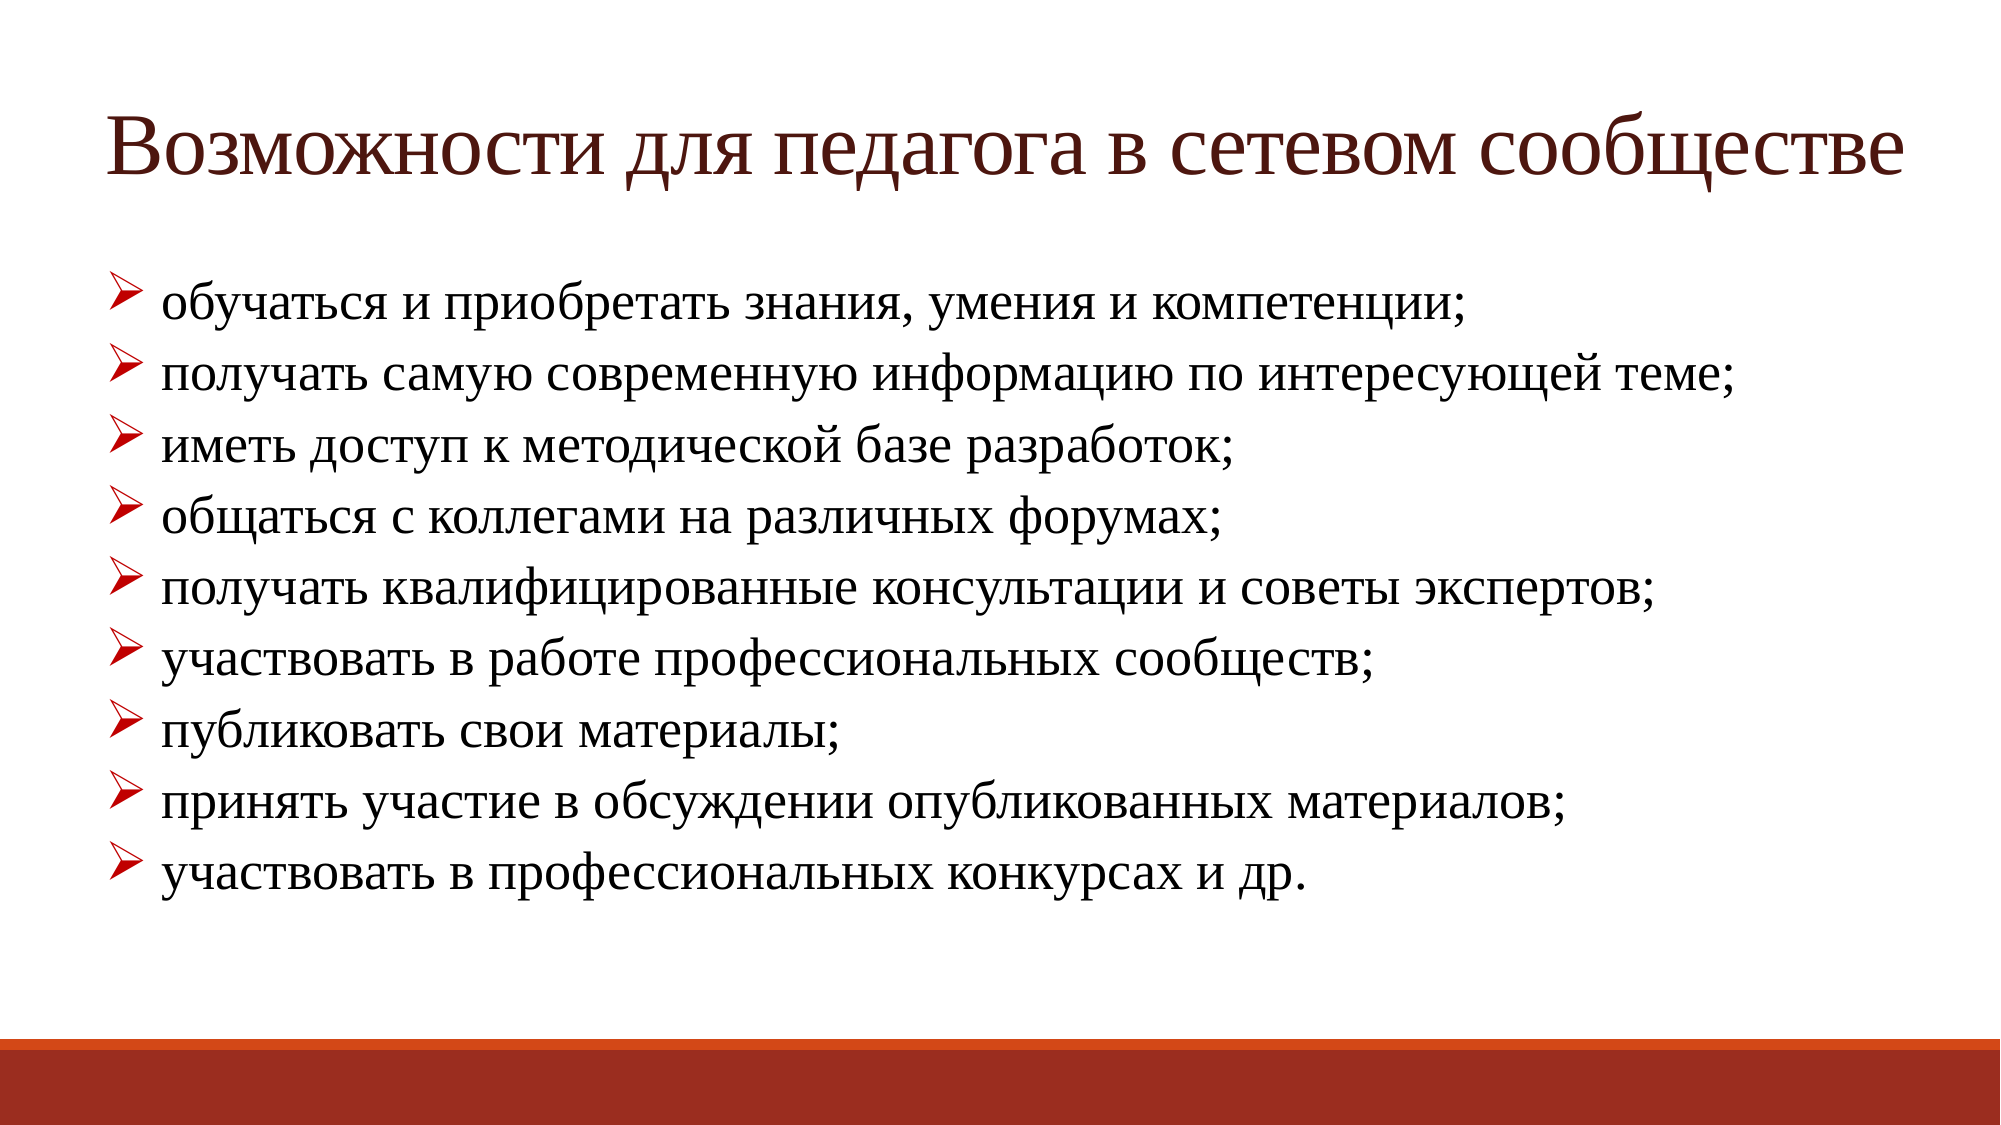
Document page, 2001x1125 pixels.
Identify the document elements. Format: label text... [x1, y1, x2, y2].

title Возможности для педагога в сетевом сообществе [90, 24, 1976, 201]
text_box обучаться и приобретать знания, умения и компетенции; получать самую современную информацию по интересующей теме; иметь доступ к методической базе разработок; общаться с коллегами на различных форумах; получать квалифицированные консультации и советы экспертов; участвовать в работе профессиональных сообществ; публиковать свои материалы; принять участие в обсуждении опубликованных материалов; участвовать в профессиональных конкурсах и др. [90, 258, 1900, 908]
